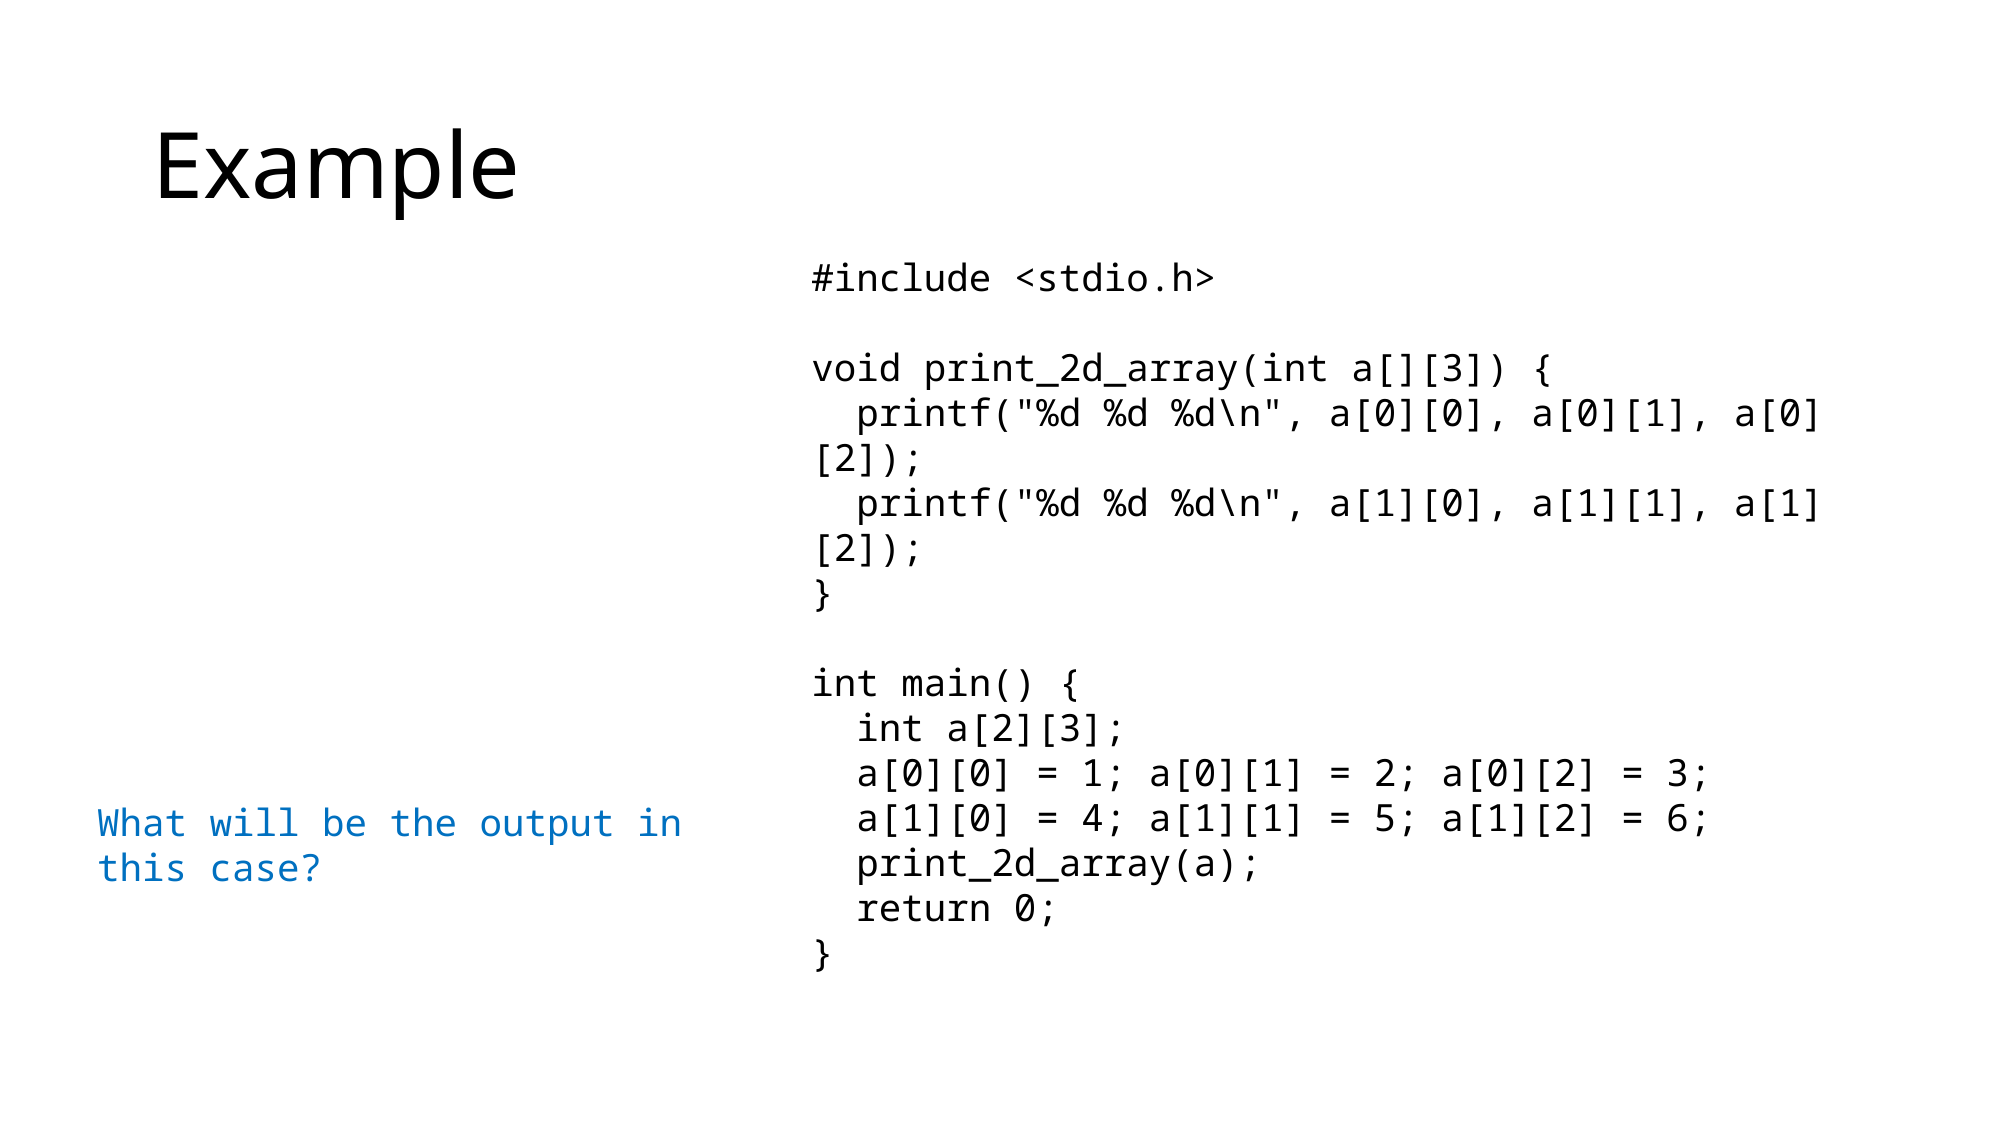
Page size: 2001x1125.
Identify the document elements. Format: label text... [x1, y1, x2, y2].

title Example [137, 59, 1863, 278]
text_box #include <stdio.h> void print_2d_array(int a[][3]) { printf("%d %d %d\n", a[0][0], a[0][1], a[0][2]); printf("%d %d %d\n", a[1][0], a[1][1], a[1][2]); } int main() { int a[2][3]; a[0][0] = 1; a[0][1] = 2; a[0][2] = 3; a[1][0] = 4; a[1][1] = 5; a[1][2] = 6; print_2d_array(a); return 0; } [796, 246, 1946, 982]
text_box What will be the output in this case? [82, 791, 726, 897]
